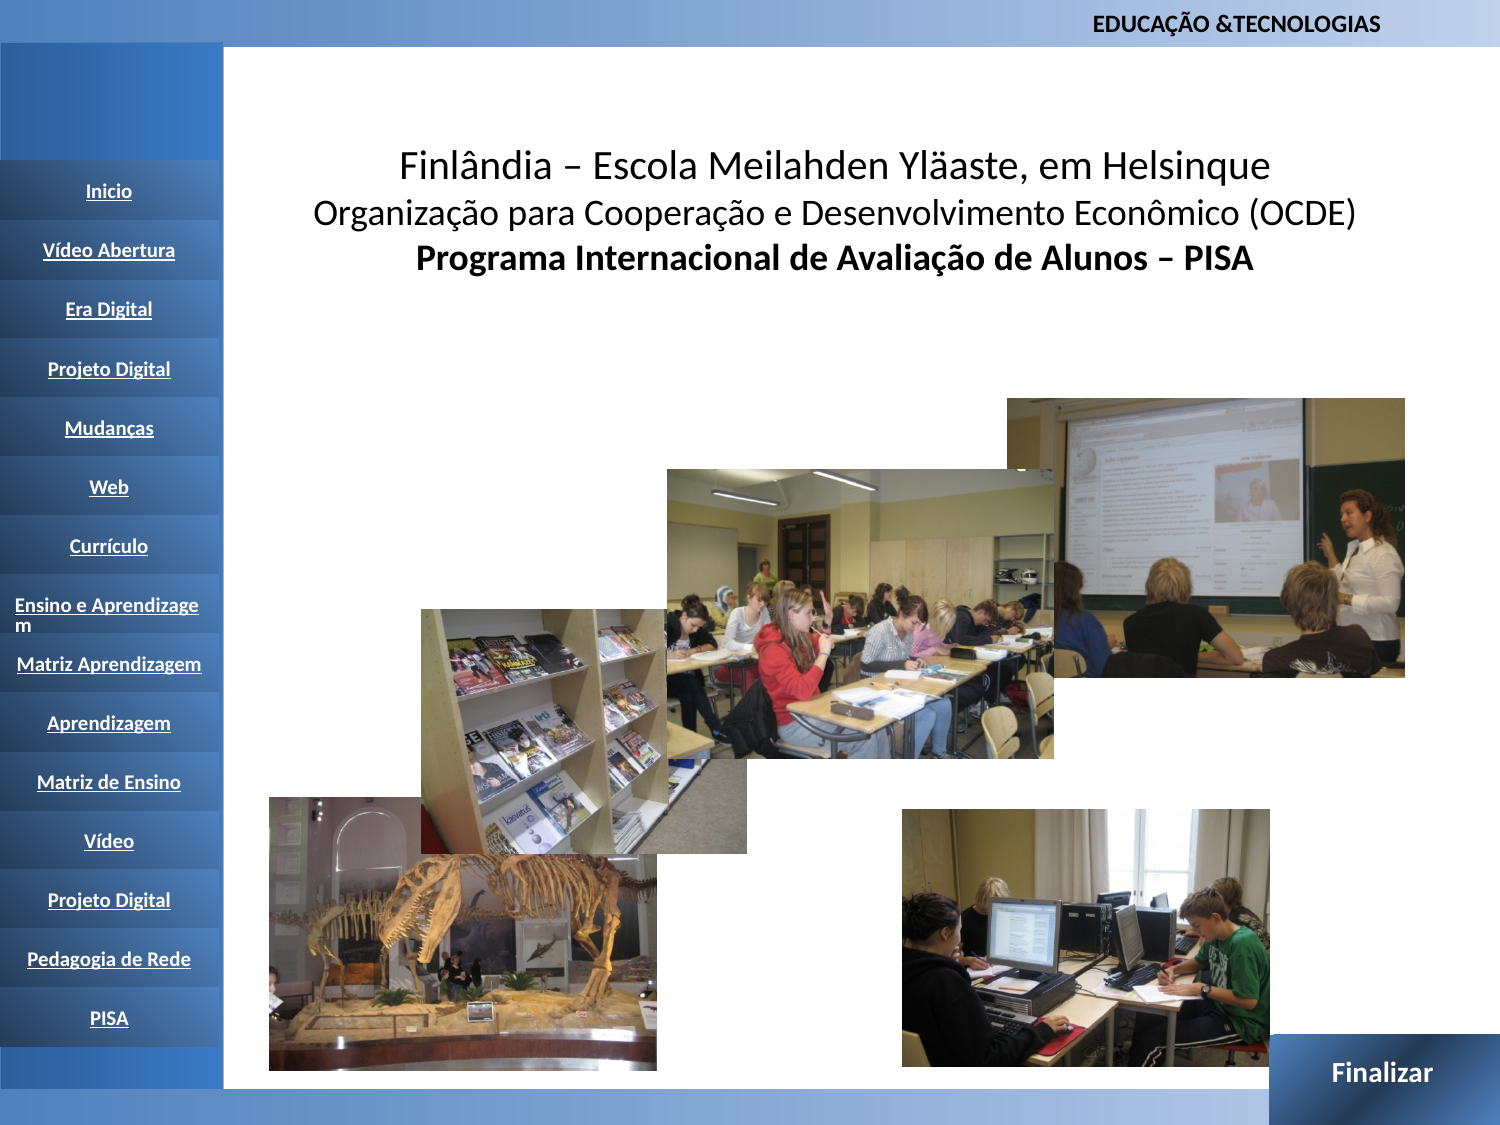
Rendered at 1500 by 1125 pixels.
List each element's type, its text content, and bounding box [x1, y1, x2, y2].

picture [902, 808, 1270, 1068]
text_box Finlândia – Escola Meilahden Yläaste, em Helsinque Organização para Cooperação e Desenvolvimento Econômico (OCDE) Programa Internacional de Avaliação de Alunos – PISA [257, 91, 1414, 315]
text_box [1269, 1034, 1500, 1125]
picture [269, 398, 1406, 1071]
